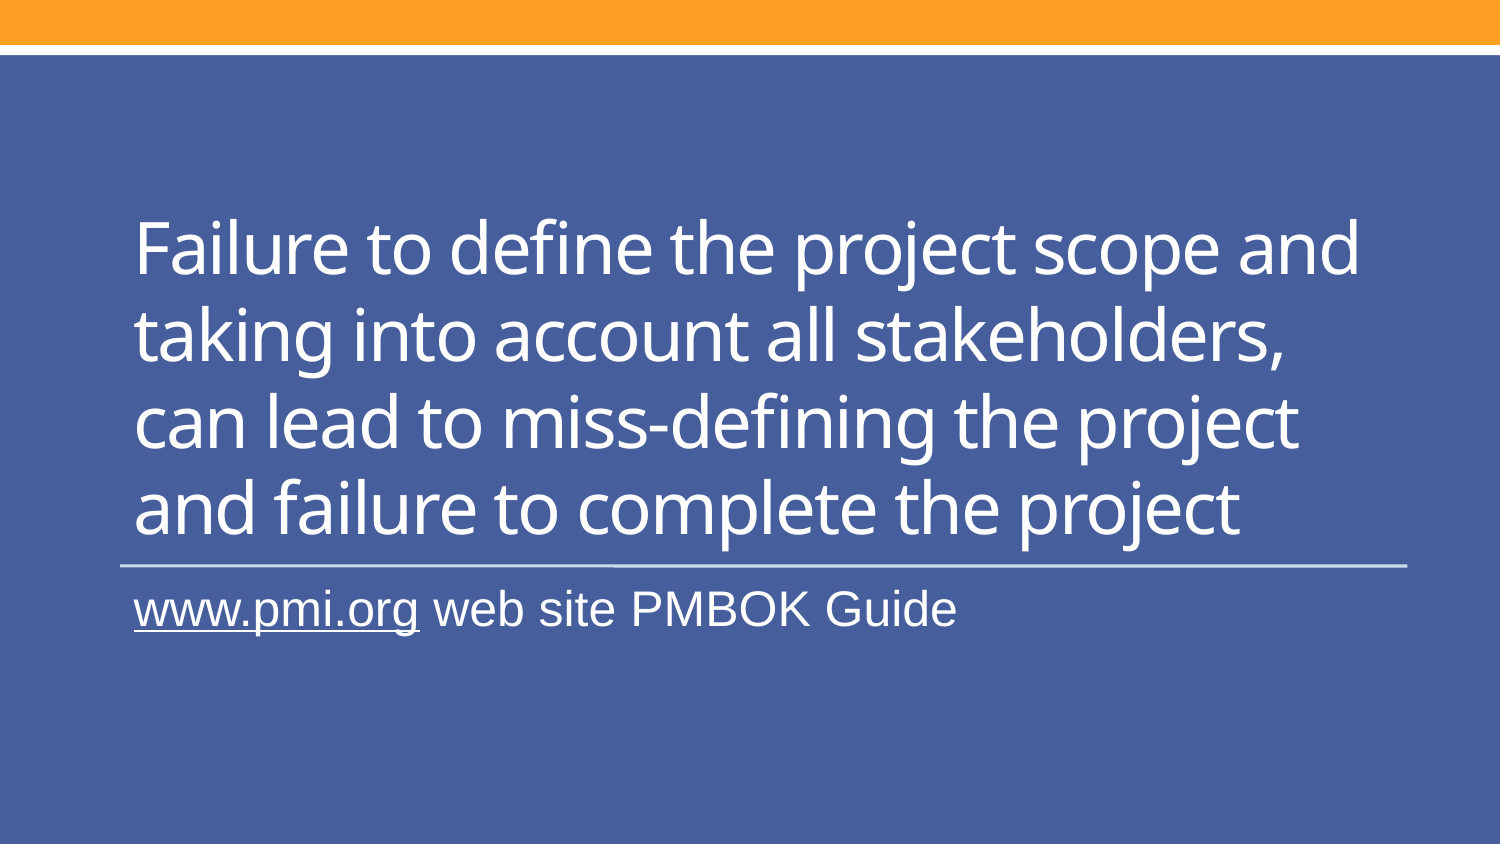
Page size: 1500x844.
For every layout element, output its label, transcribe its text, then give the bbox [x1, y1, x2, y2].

list www.pmi.org web site PMBOK Guide [118, 569, 1394, 670]
title Failure to define the project scope and taking into account all stakeholders, can lead to miss-defining the project and failure to complete the project [118, 185, 1394, 569]
